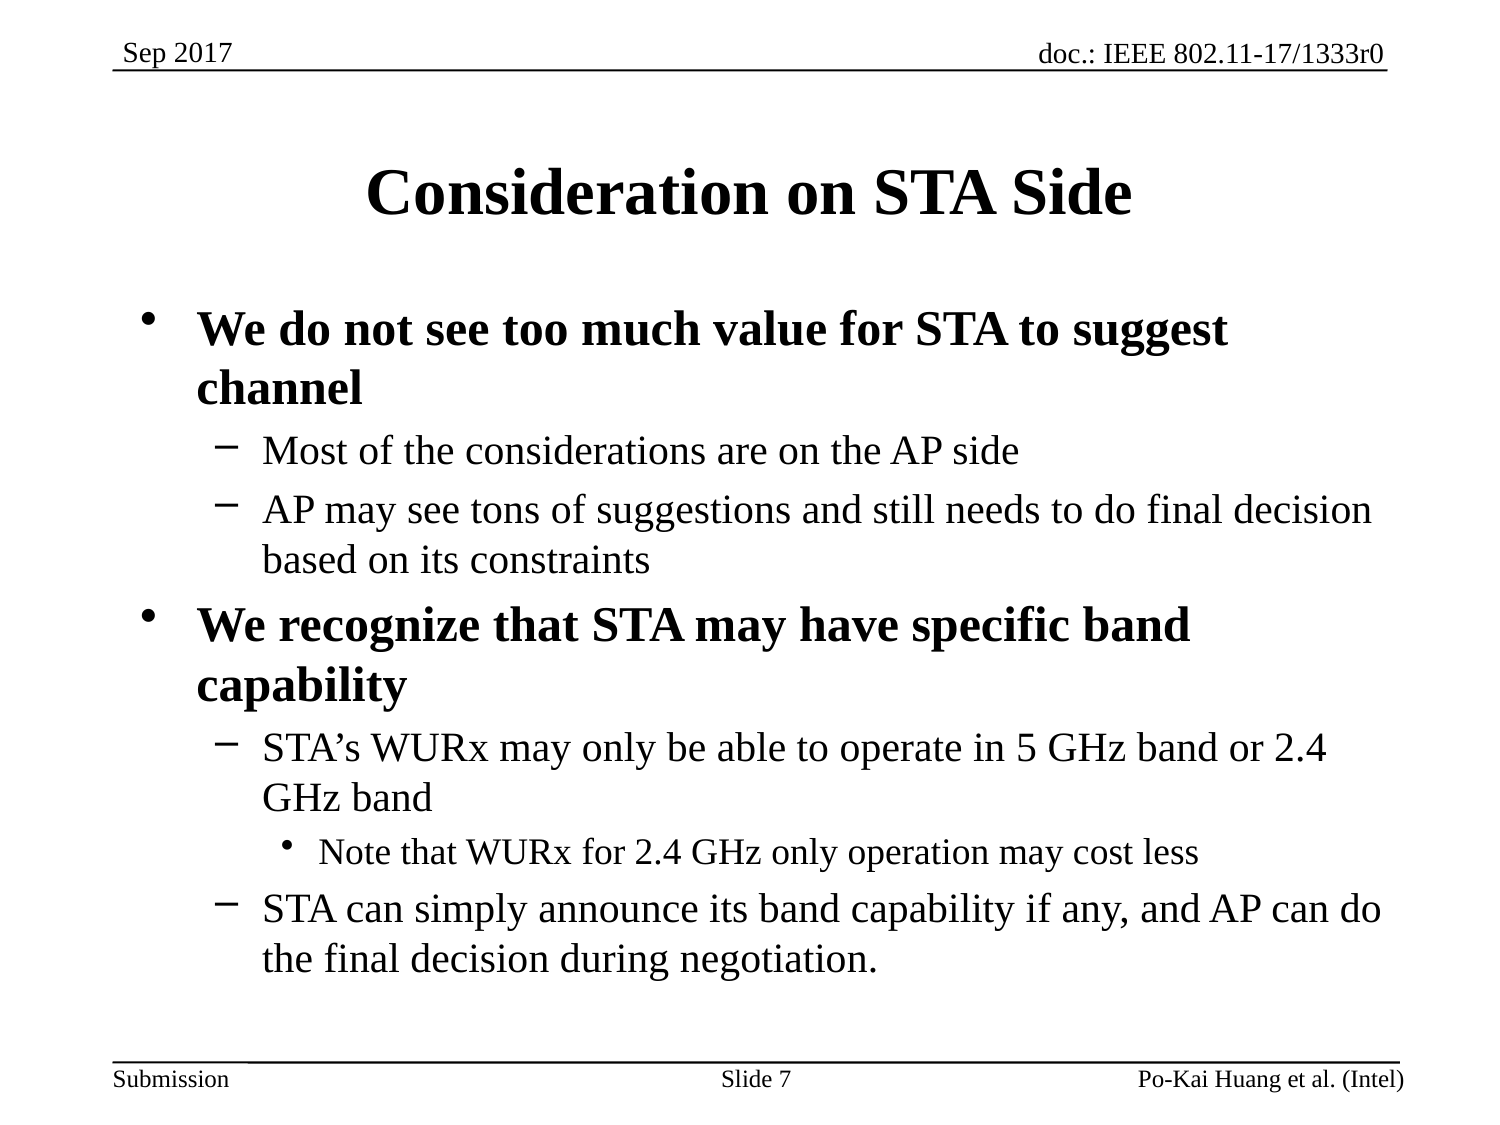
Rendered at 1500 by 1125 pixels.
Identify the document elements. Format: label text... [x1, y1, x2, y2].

list We do not see too much value for STA to suggest channel Most of the considerations are on the AP side AP may see tons of suggestions and still needs to do final decision based on its constraints We recognize that STA may have specific band capability STA’s WURx may only be able to operate in 5 GHz band or 2.4 GHz band Note that WURx for 2.4 GHz only operation may cost less STA can simply announce its band capability if any, and AP can do the final decision during negotiation. [124, 287, 1401, 963]
footer Po-Kai Huang et al. (Intel) [1134, 1062, 1405, 1093]
slide_number Slide 7 [712, 1062, 800, 1093]
title Consideration on STA Side [112, 99, 1388, 276]
